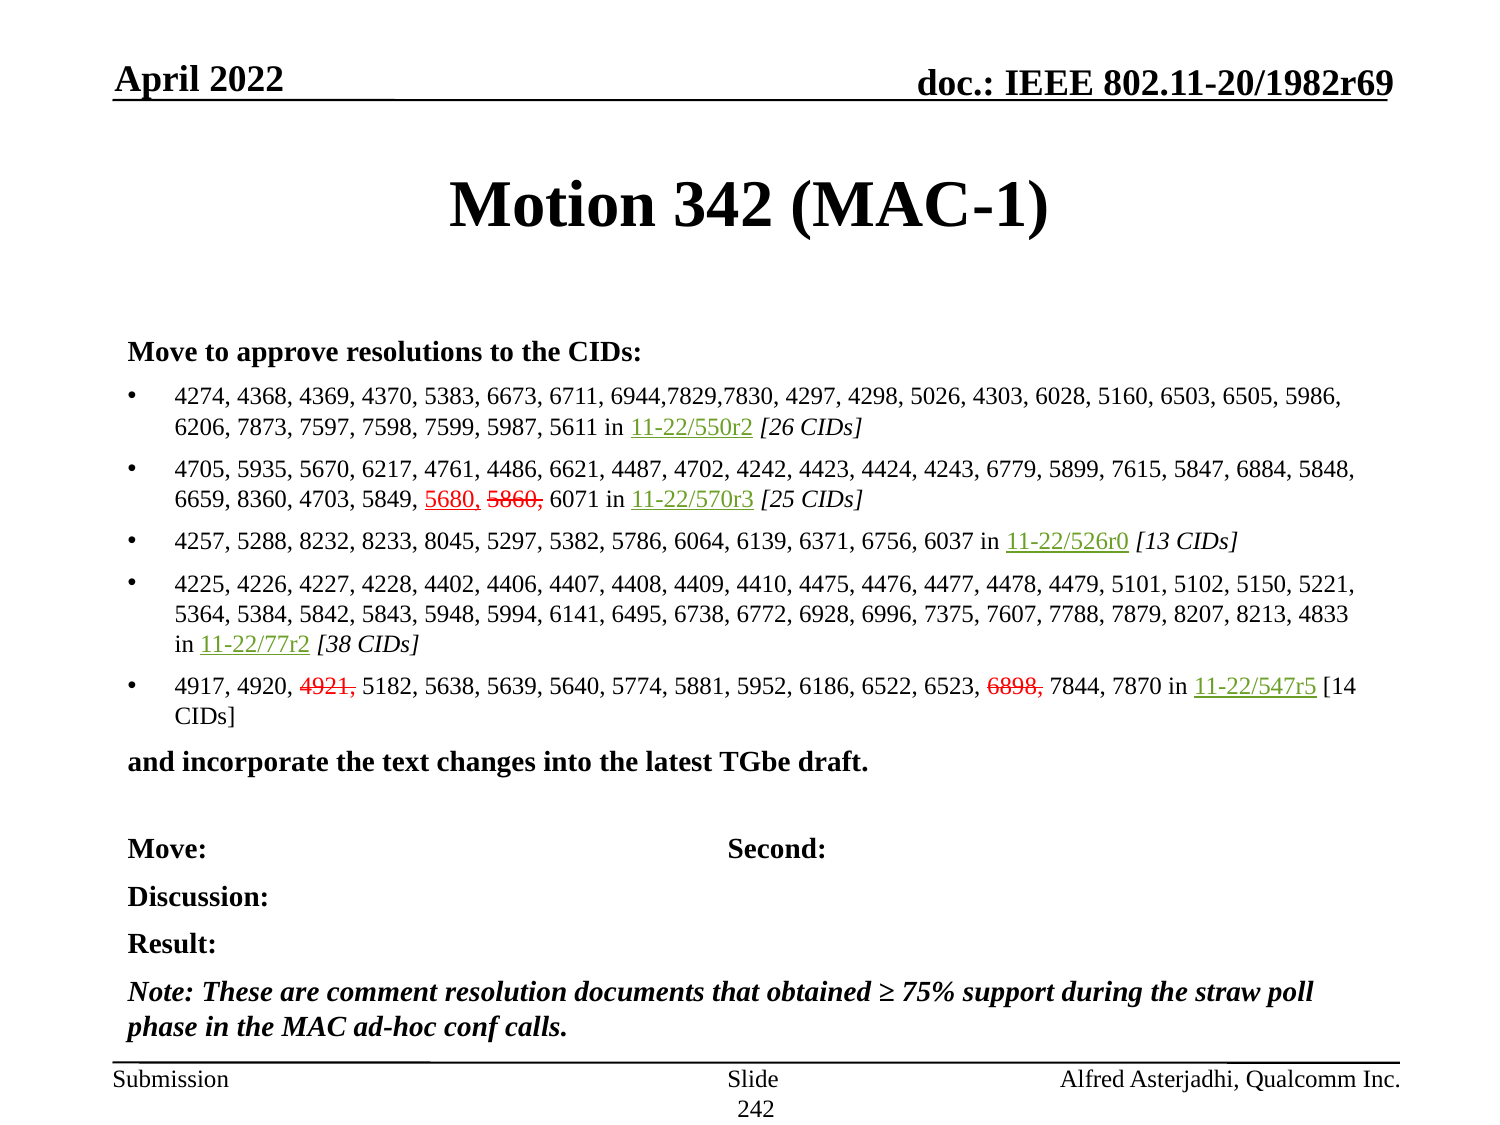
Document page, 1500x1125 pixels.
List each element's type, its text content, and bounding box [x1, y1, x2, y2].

slide_number Slide 242 [712, 1061, 800, 1123]
title Motion 342 (MAC-1) [112, 112, 1388, 288]
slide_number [114, 54, 423, 100]
list Move to approve resolutions to the CIDs: 4274, 4368, 4369, 4370, 5383, 6673, 6711, 6944,7829,7830, 4297, 4298, 5026, 4303, 6028, 5160, 6503, 6505, 5986, 6206, 7873, 7597, 7598, 7599, 5987, 5611 in 11-22/550r2 [26 CIDs] 4705, 5935, 5670, 6217, 4761, 4486, 6621, 4487, 4702, 4242, 4423, 4424, 4243, 6779, 5899, 7615, 5847, 6884, 5848, 6659, 8360, 4703, 5849, 5680, 5860, 6071 in 11-22/570r3 [25 CIDs] 4257, 5288, 8232, 8233, 8045, 5297, 5382, 5786, 6064, 6139, 6371, 6756, 6037 in 11-22/526r0 [13 CIDs] 4225, 4226, 4227, 4228, 4402, 4406, 4407, 4408, 4409, 4410, 4475, 4476, 4477, 4478, 4479, 5101, 5102, 5150, 5221, 5364, 5384, 5842, 5843, 5948, 5994, 6141, 6495, 6738, 6772, 6928, 6996, 7375, 7607, 7788, 7879, 8207, 8213, 4833 in 11-22/77r2 [38 CIDs] 4917, 4920, 4921, 5182, 5638, 5639, 5640, 5774, 5881, 5952, 6186, 6522, 6523, 6898, 7844, 7870 in 11-22/547r5 [14 CIDs] and incorporate the text changes into the latest TGbe draft. Move: Second: Discussion: Result: Note: These are comment resolution documents that obtained ≥ 75% support during the straw poll phase in the MAC ad-hoc conf calls. [112, 324, 1388, 1063]
footer Alfred Asterjadhi, Qualcomm Inc. [878, 1061, 1402, 1093]
